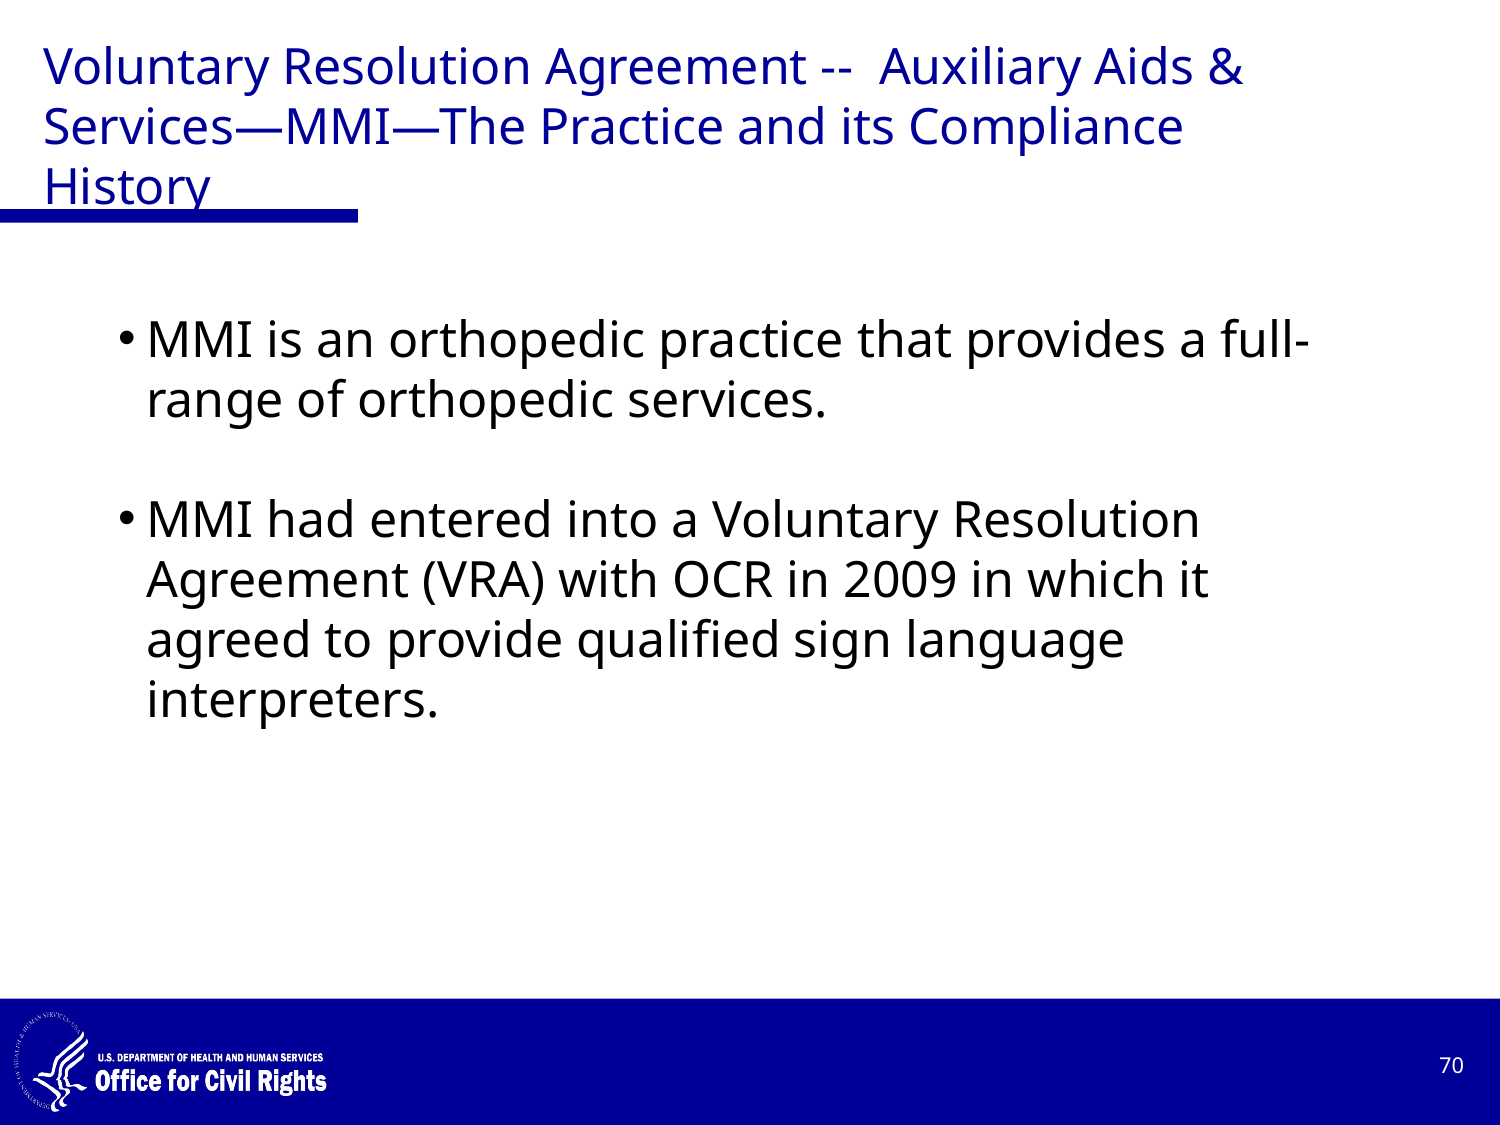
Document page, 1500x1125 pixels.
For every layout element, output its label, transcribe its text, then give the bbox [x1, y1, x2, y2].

title Voluntary Resolution Agreement -- Auxiliary Aids & Services—MMI—The Practice and its Compliance History [28, 59, 1322, 189]
list MMI is an orthopedic practice that provides a full-range of orthopedic services. MMI had entered into a Voluntary Resolution Agreement (VRA) with OCR in 2009 in which it agreed to provide qualified sign language interpreters. [103, 299, 1397, 937]
picture [14, 1012, 327, 1112]
